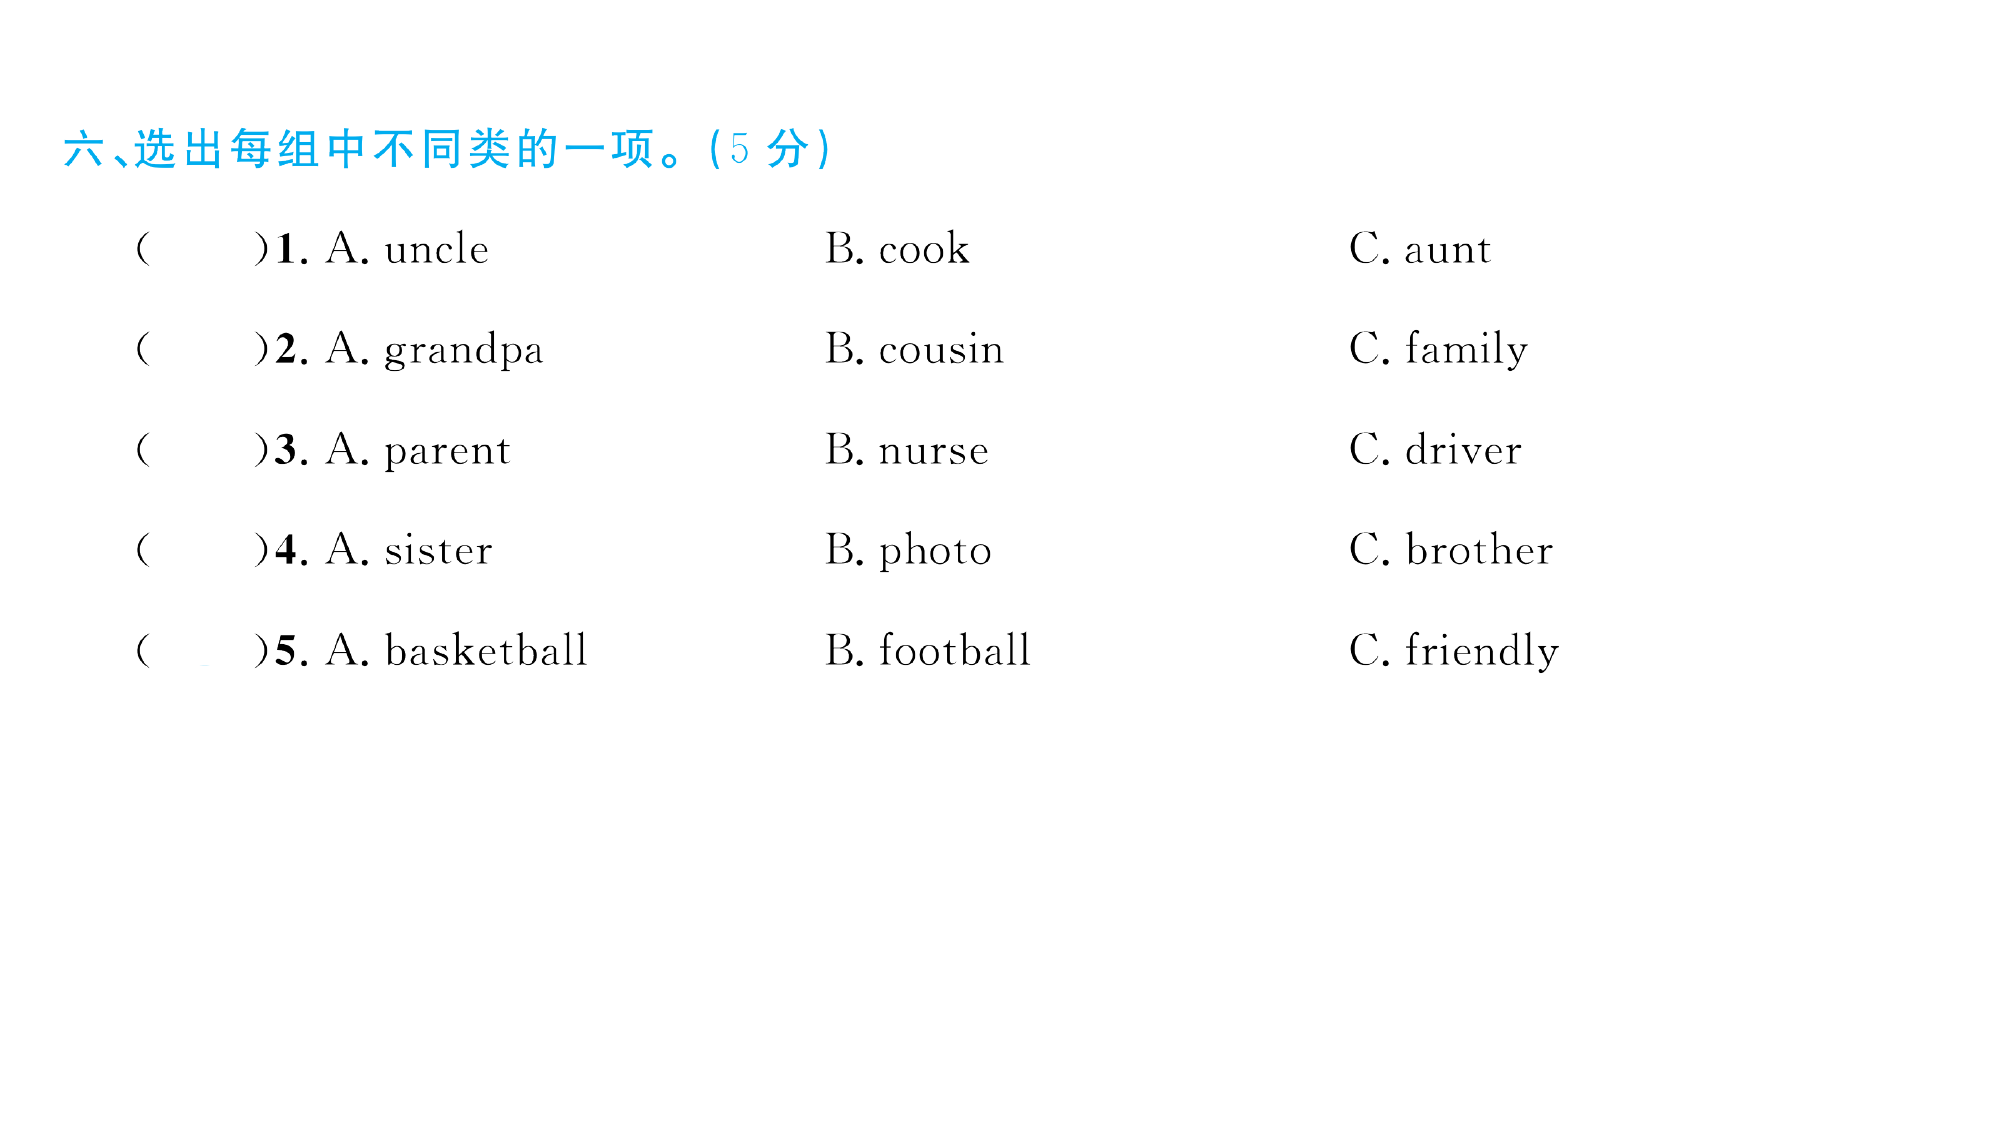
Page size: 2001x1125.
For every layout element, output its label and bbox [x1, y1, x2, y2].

picture [60, 98, 1951, 696]
